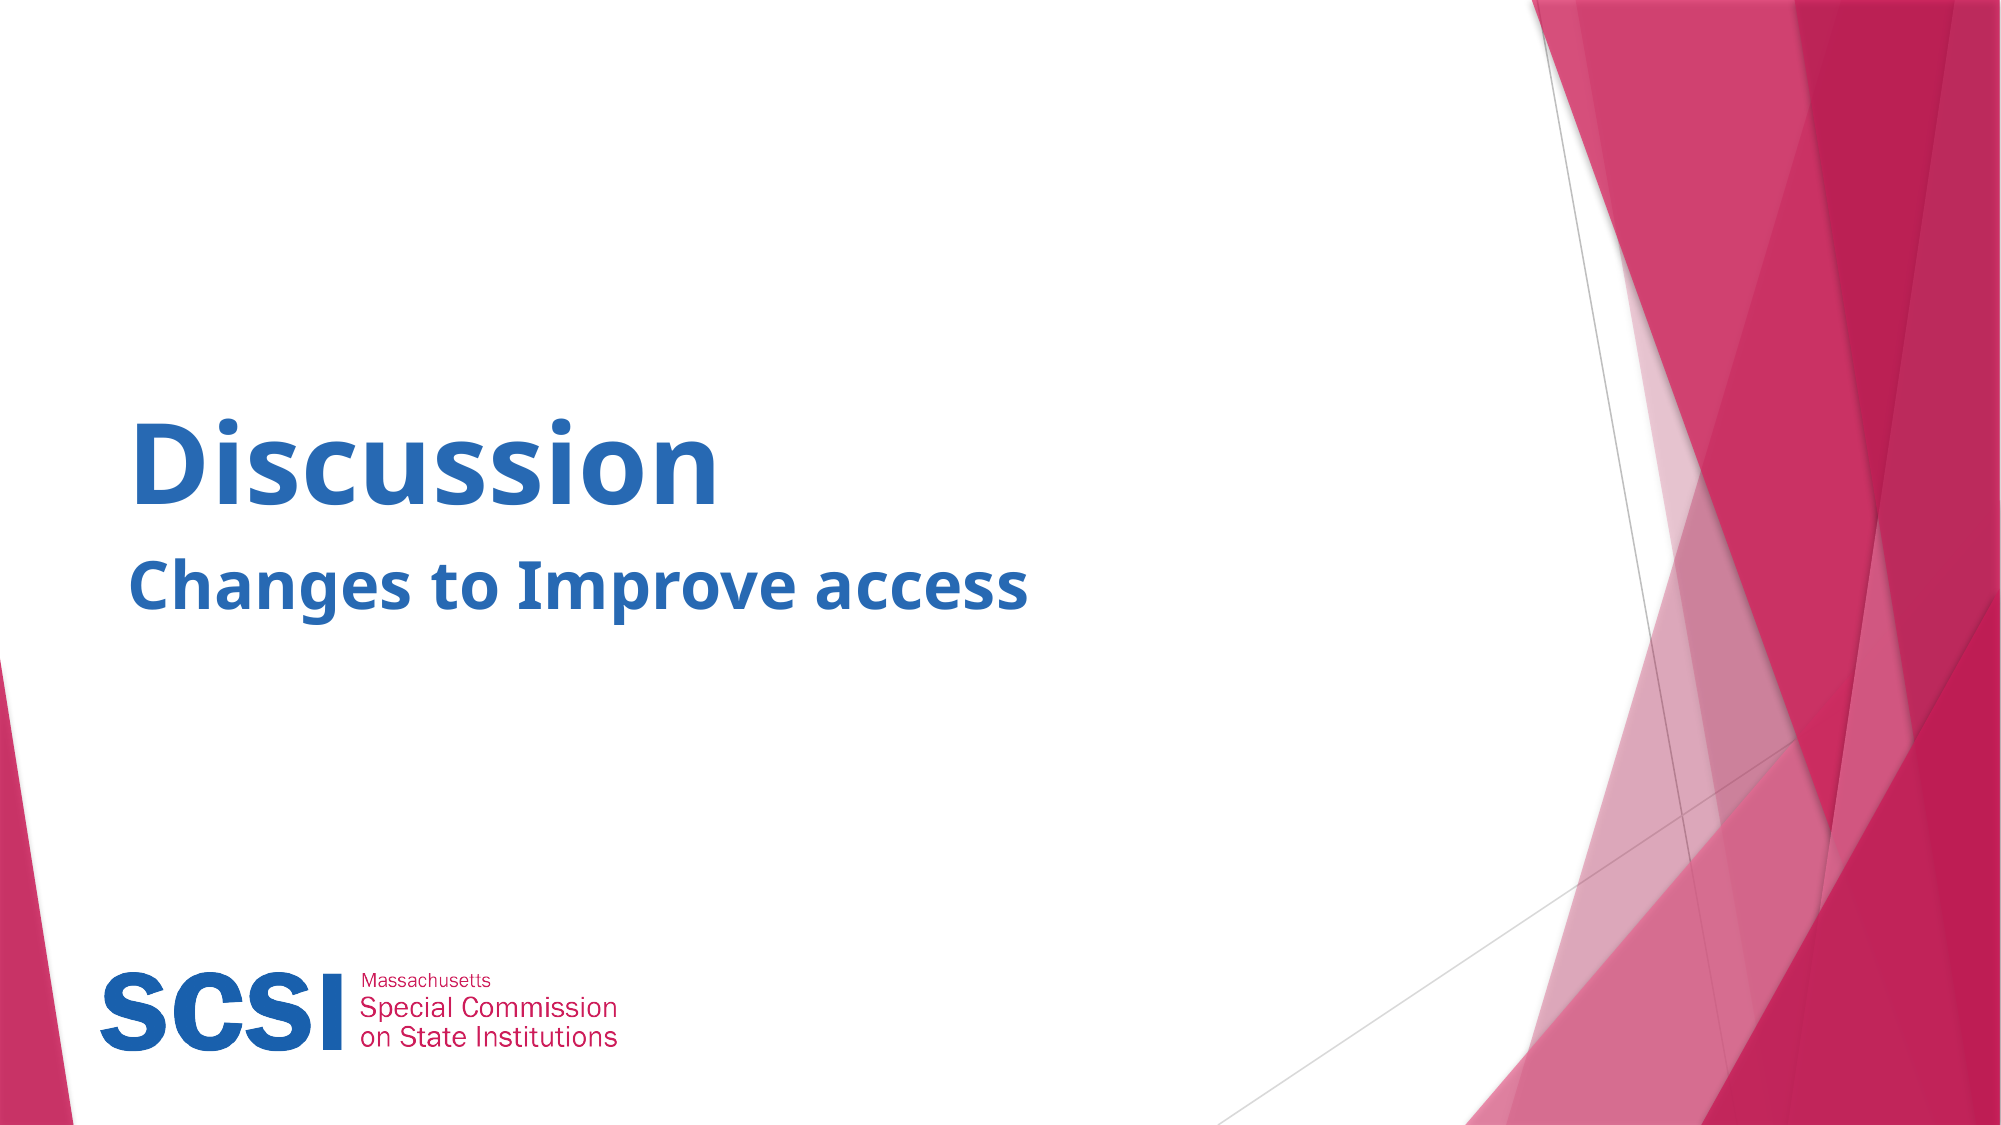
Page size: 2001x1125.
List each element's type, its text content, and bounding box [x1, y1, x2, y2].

picture [100, 954, 626, 1085]
subtitle Changes to Improve access [112, 535, 1388, 715]
title Discussion [112, 265, 1388, 535]
